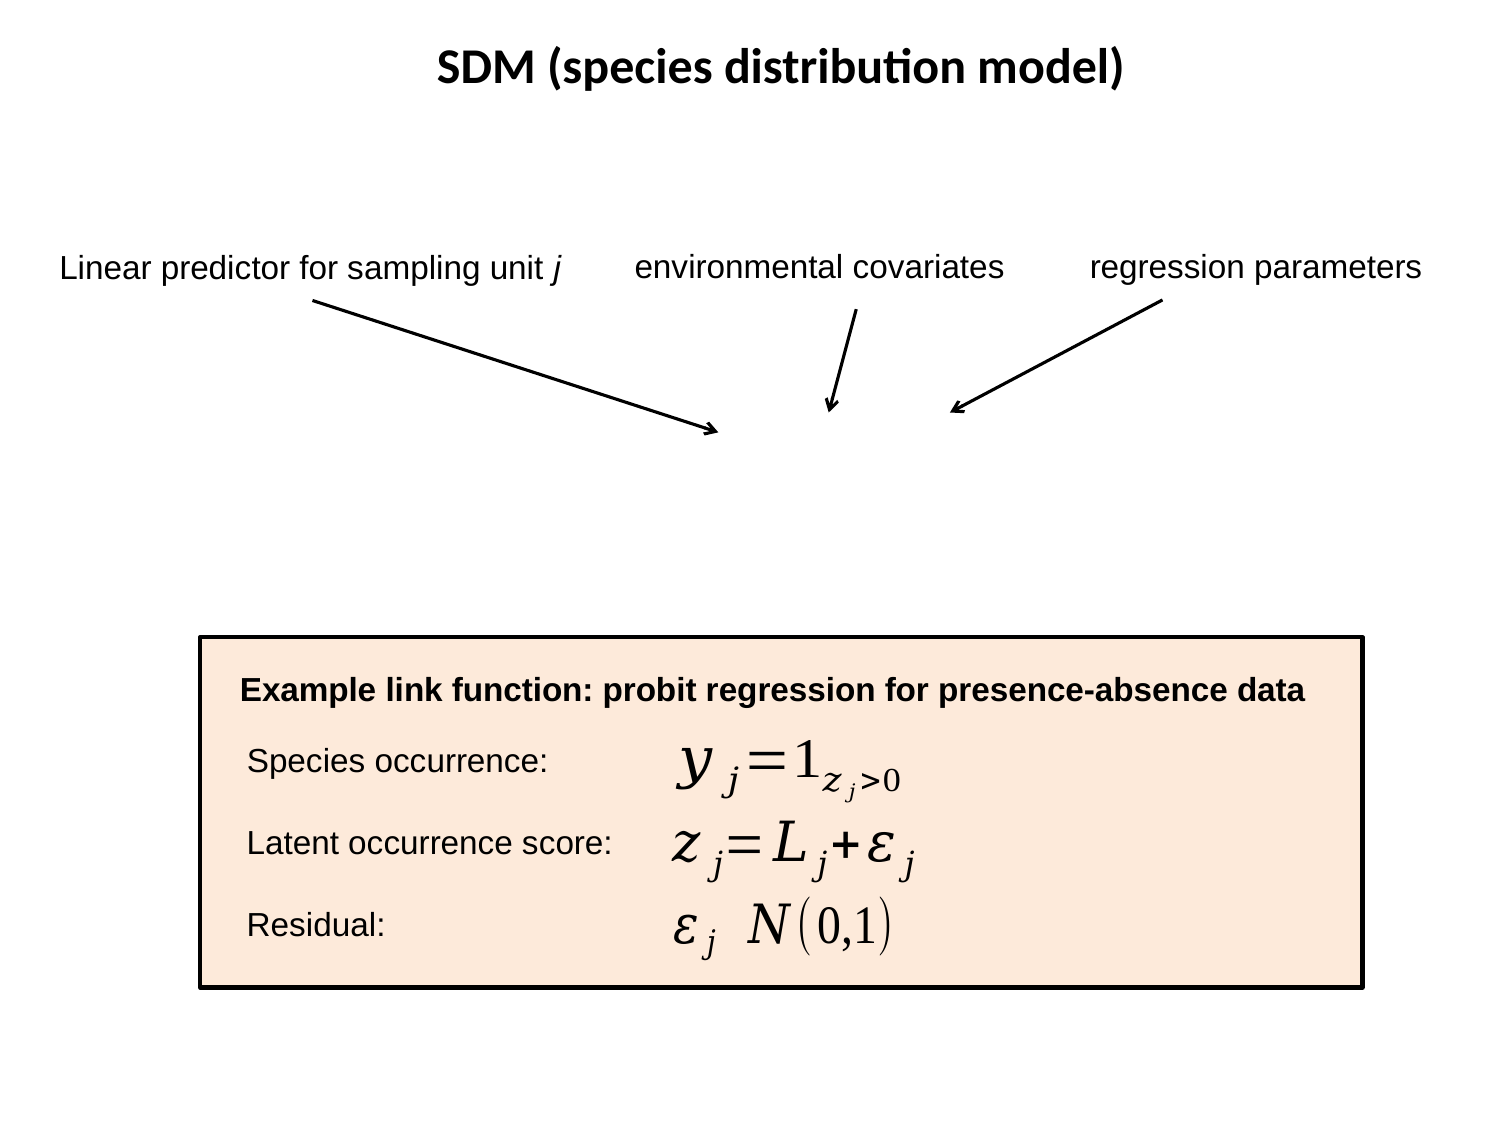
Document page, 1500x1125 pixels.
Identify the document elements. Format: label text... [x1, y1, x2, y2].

text_box Linear predictor for sampling unit j [44, 239, 595, 294]
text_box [828, 308, 857, 413]
text_box SDM (species distribution model) [299, 19, 1263, 108]
text_box [198, 635, 1365, 990]
text_box Latent occurrence score: [231, 813, 663, 869]
text_box environmental covariates [619, 237, 1038, 293]
text_box Example link function: probit regression for presence-absence data [224, 661, 1347, 716]
text_box Species occurrence: [232, 731, 600, 787]
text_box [949, 299, 1163, 413]
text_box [312, 300, 491, 440]
text_box regression parameters [1074, 237, 1500, 293]
text_box Residual: [231, 895, 663, 950]
